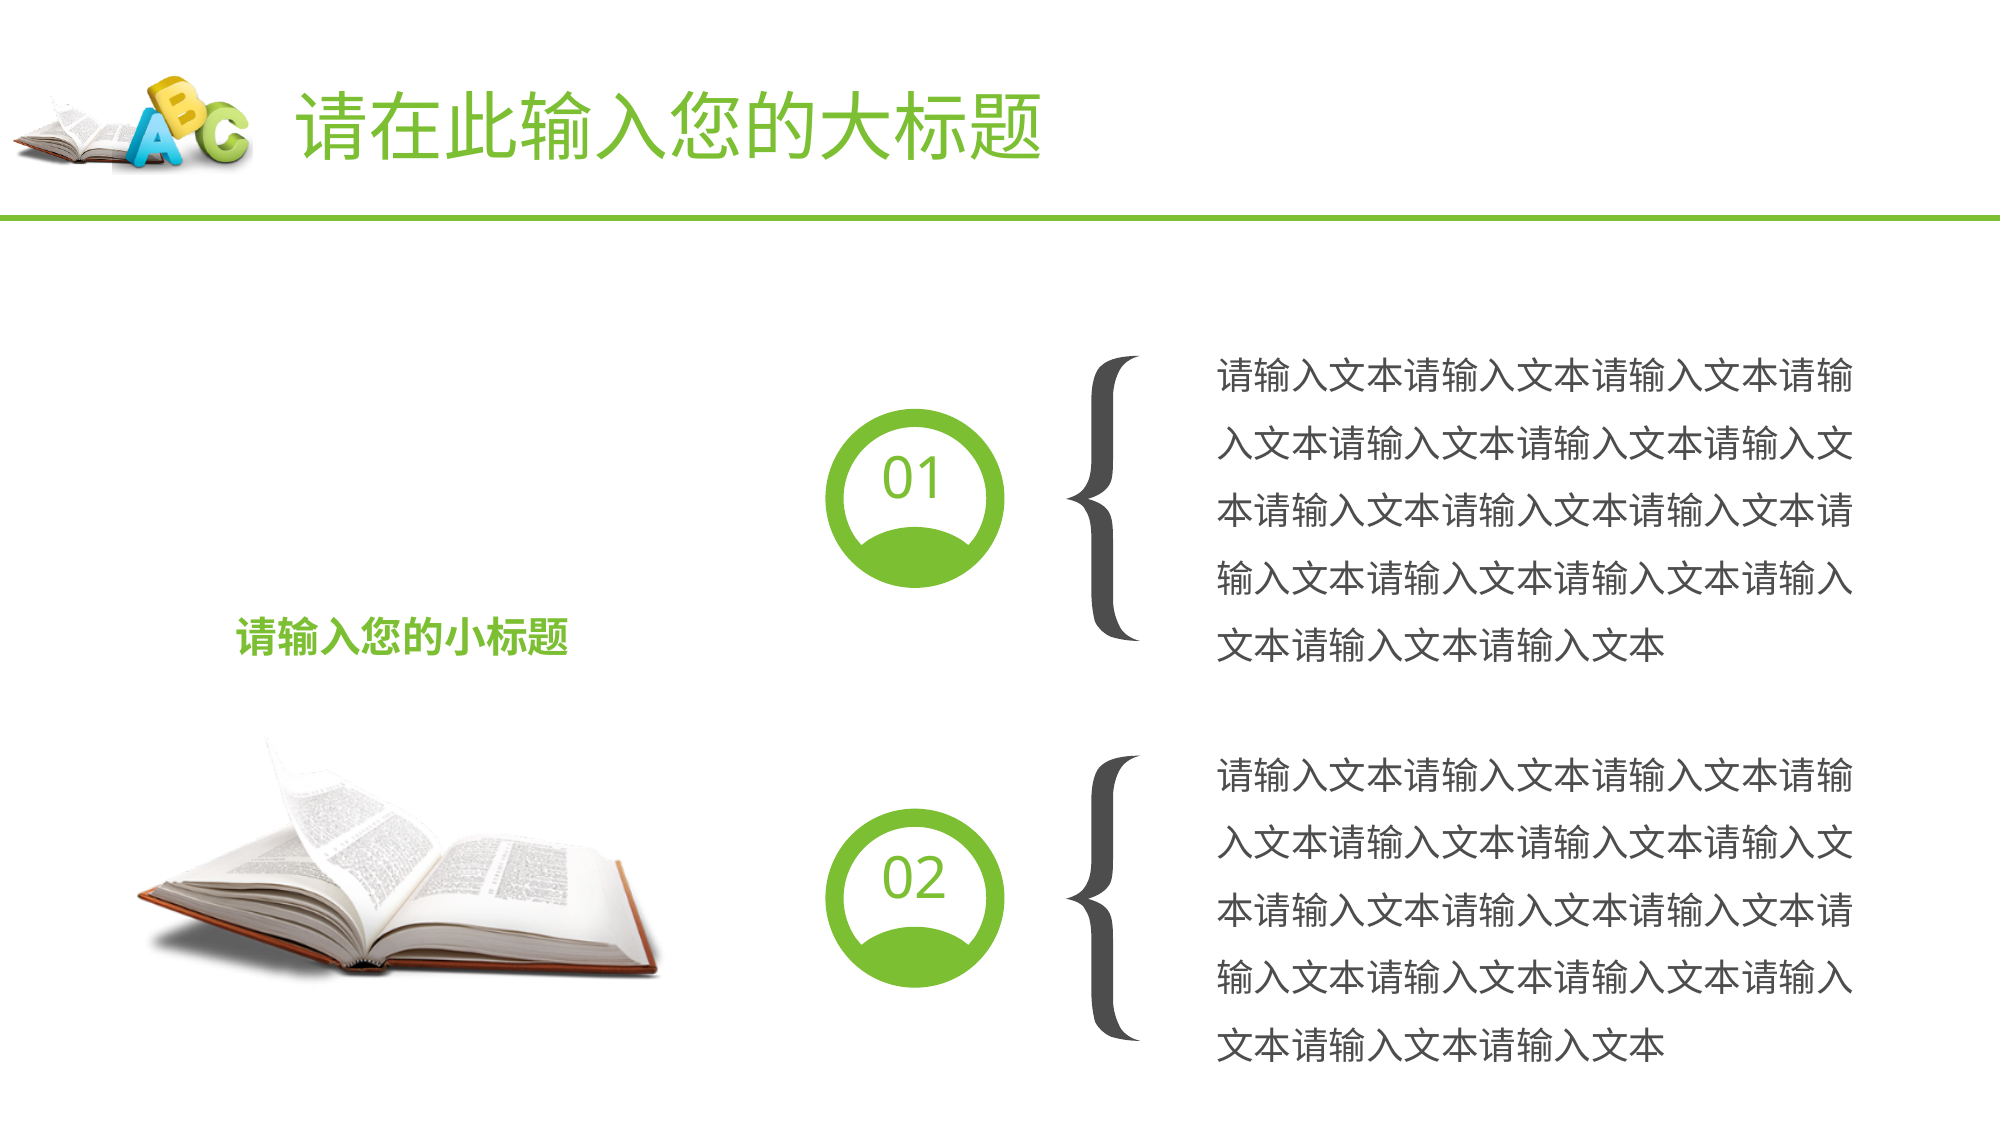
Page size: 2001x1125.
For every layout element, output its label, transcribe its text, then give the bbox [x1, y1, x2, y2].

text_box [1066, 755, 1141, 1041]
text_box 01 [824, 407, 1006, 589]
text_box 02 [824, 807, 1006, 989]
text_box 请输入文本请输入文本请输入文本请输入文本请输入文本请输入文本请输入文本请输入文本请输入文本请输入文本请输入文本请输入文本请输入文本请输入文本请输入文本请输入文本 [1201, 736, 1871, 1060]
text_box [1066, 355, 1141, 641]
text_box 请输入文本请输入文本请输入文本请输入文本请输入文本请输入文本请输入文本请输入文本请输入文本请输入文本请输入文本请输入文本请输入文本请输入文本请输入文本请输入文本 [1201, 336, 1871, 660]
text_box 请输入您的小标题 [105, 587, 700, 685]
title 请在此输入您的大标题 [278, 60, 1821, 200]
picture [13, 72, 262, 175]
picture [137, 735, 668, 988]
